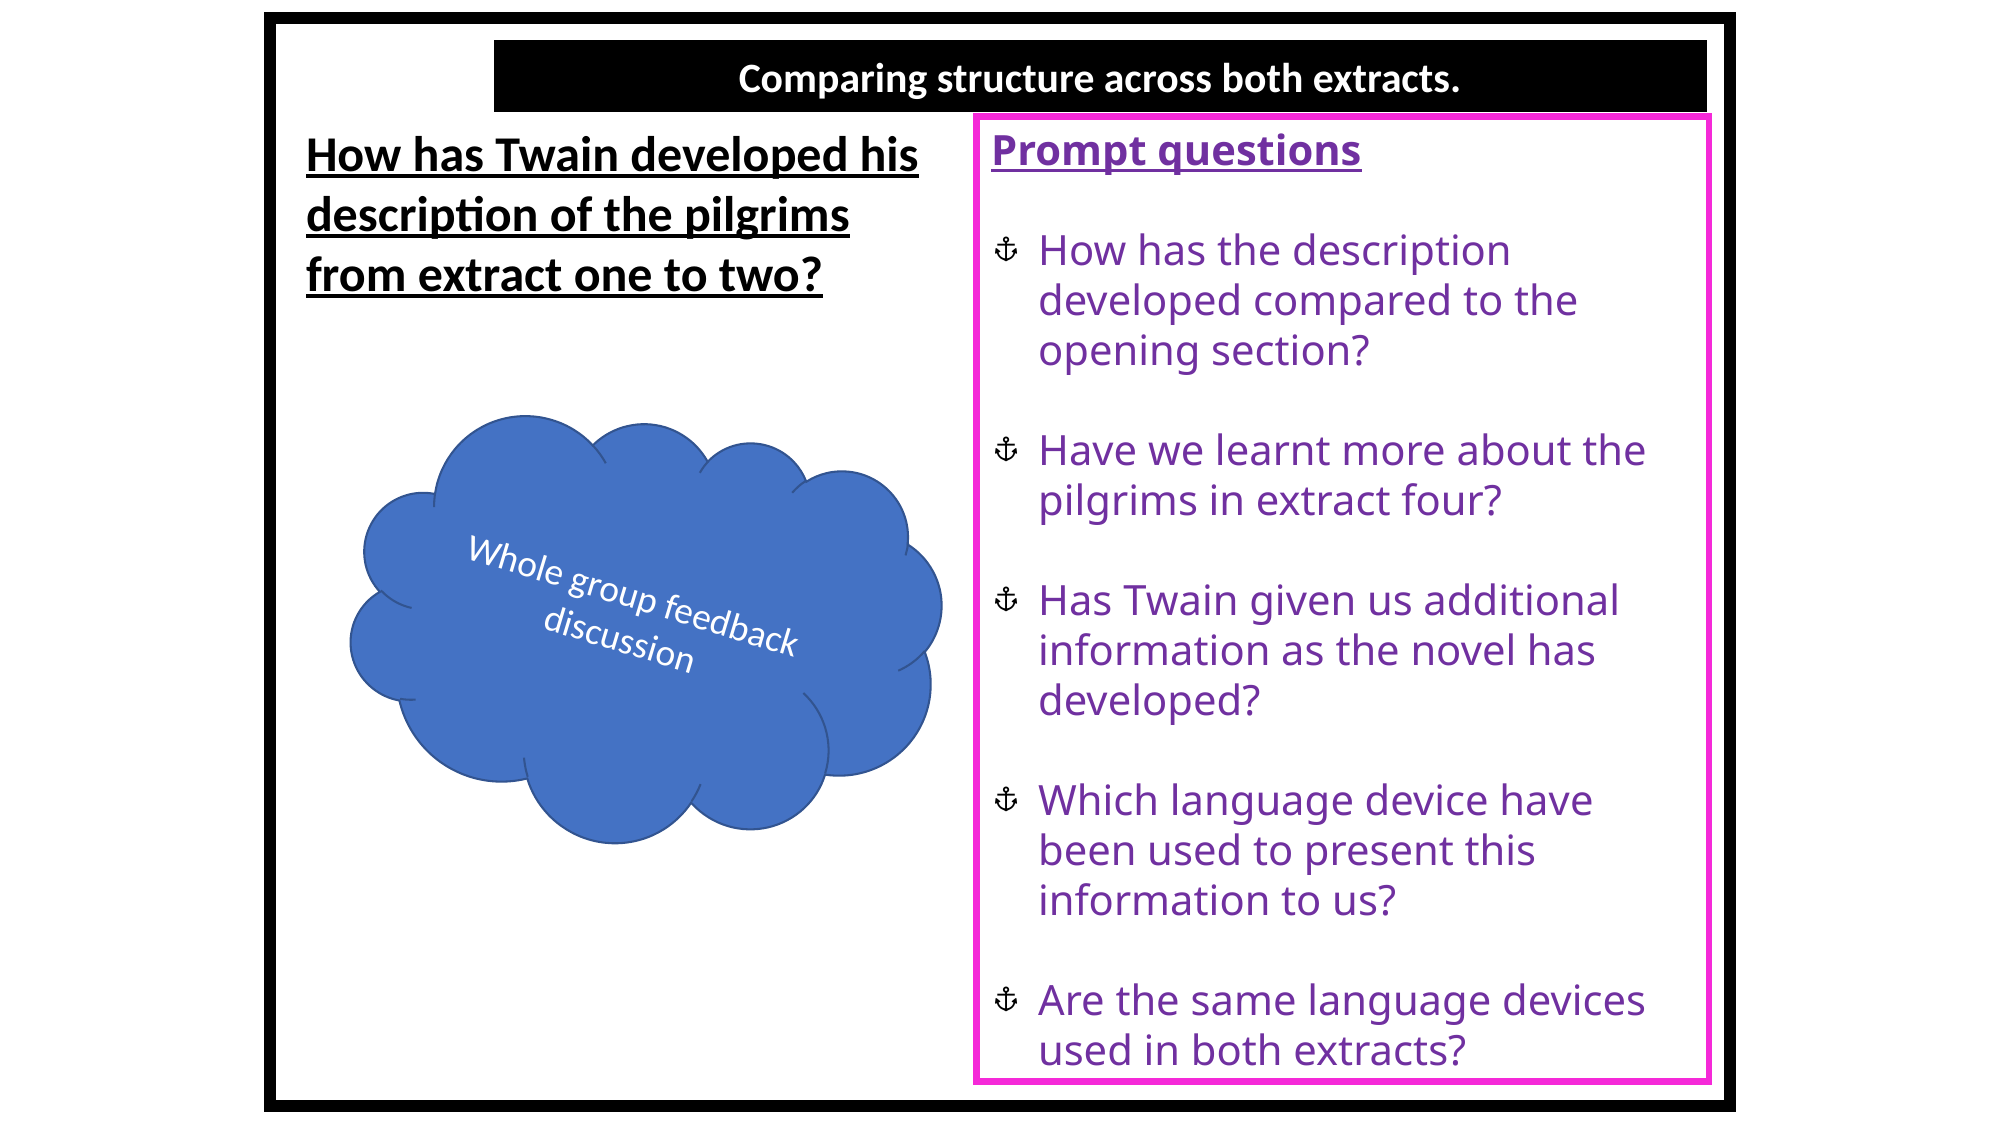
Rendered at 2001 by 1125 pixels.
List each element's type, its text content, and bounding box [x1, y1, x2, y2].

picture [991, 584, 1021, 614]
text_box Prompt questions How has the description developed compared to the opening section? Have we learnt more about the pilgrims in extract four? Has Twain given us additional information as the novel has developed? Which language device have been used to present this information to us? Are the same language devices used in both extracts? [975, 115, 1710, 1083]
text_box Comparing structure across both extracts. [490, 37, 1710, 115]
picture [991, 434, 1021, 464]
text_box Whole group feedback discussion [349, 415, 943, 845]
picture [991, 984, 1021, 1014]
picture [991, 784, 1021, 814]
text_box [269, 17, 1731, 1107]
picture [991, 234, 1021, 264]
